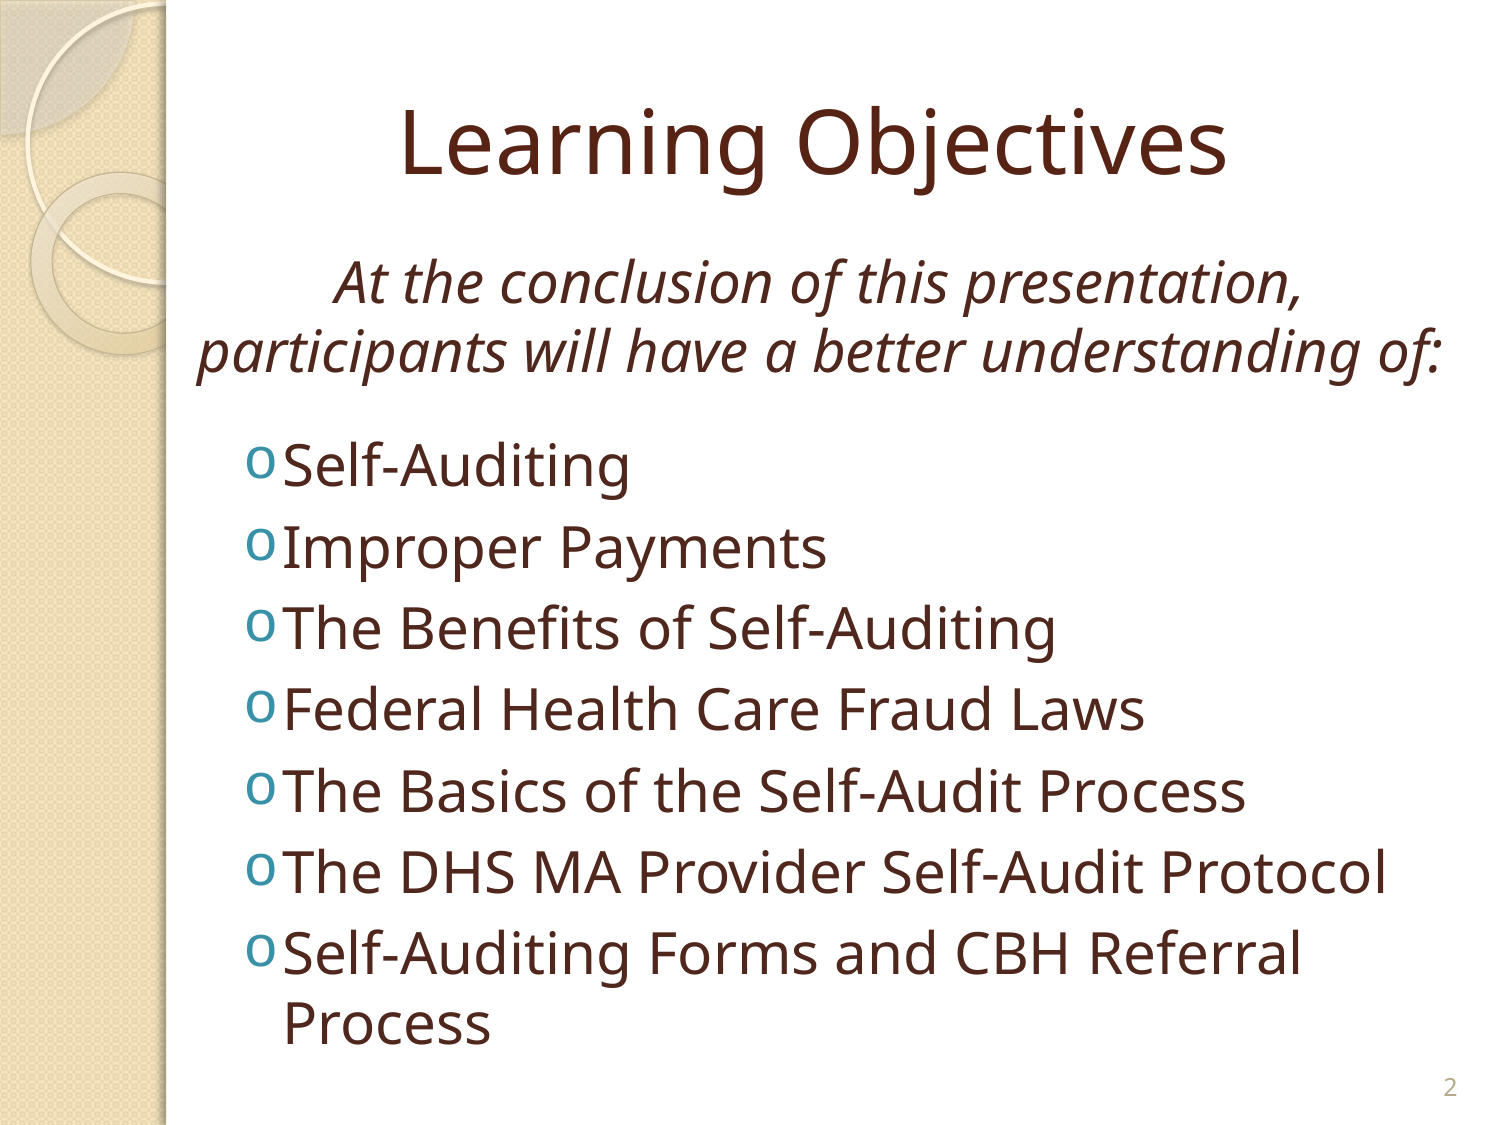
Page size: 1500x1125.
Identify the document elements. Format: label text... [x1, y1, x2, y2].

slide_number 2 [1413, 1034, 1488, 1113]
list At the conclusion of this presentation, participants will have a better understanding of: Self-Auditing Improper Payments The Benefits of Self-Auditing Federal Health Care Fraud Laws The Basics of the Self-Audit Process The DHS MA Provider Self-Audit Protocol Self-Auditing Forms and CBH Referral Process [162, 237, 1466, 1080]
title Learning Objectives [162, 45, 1466, 233]
